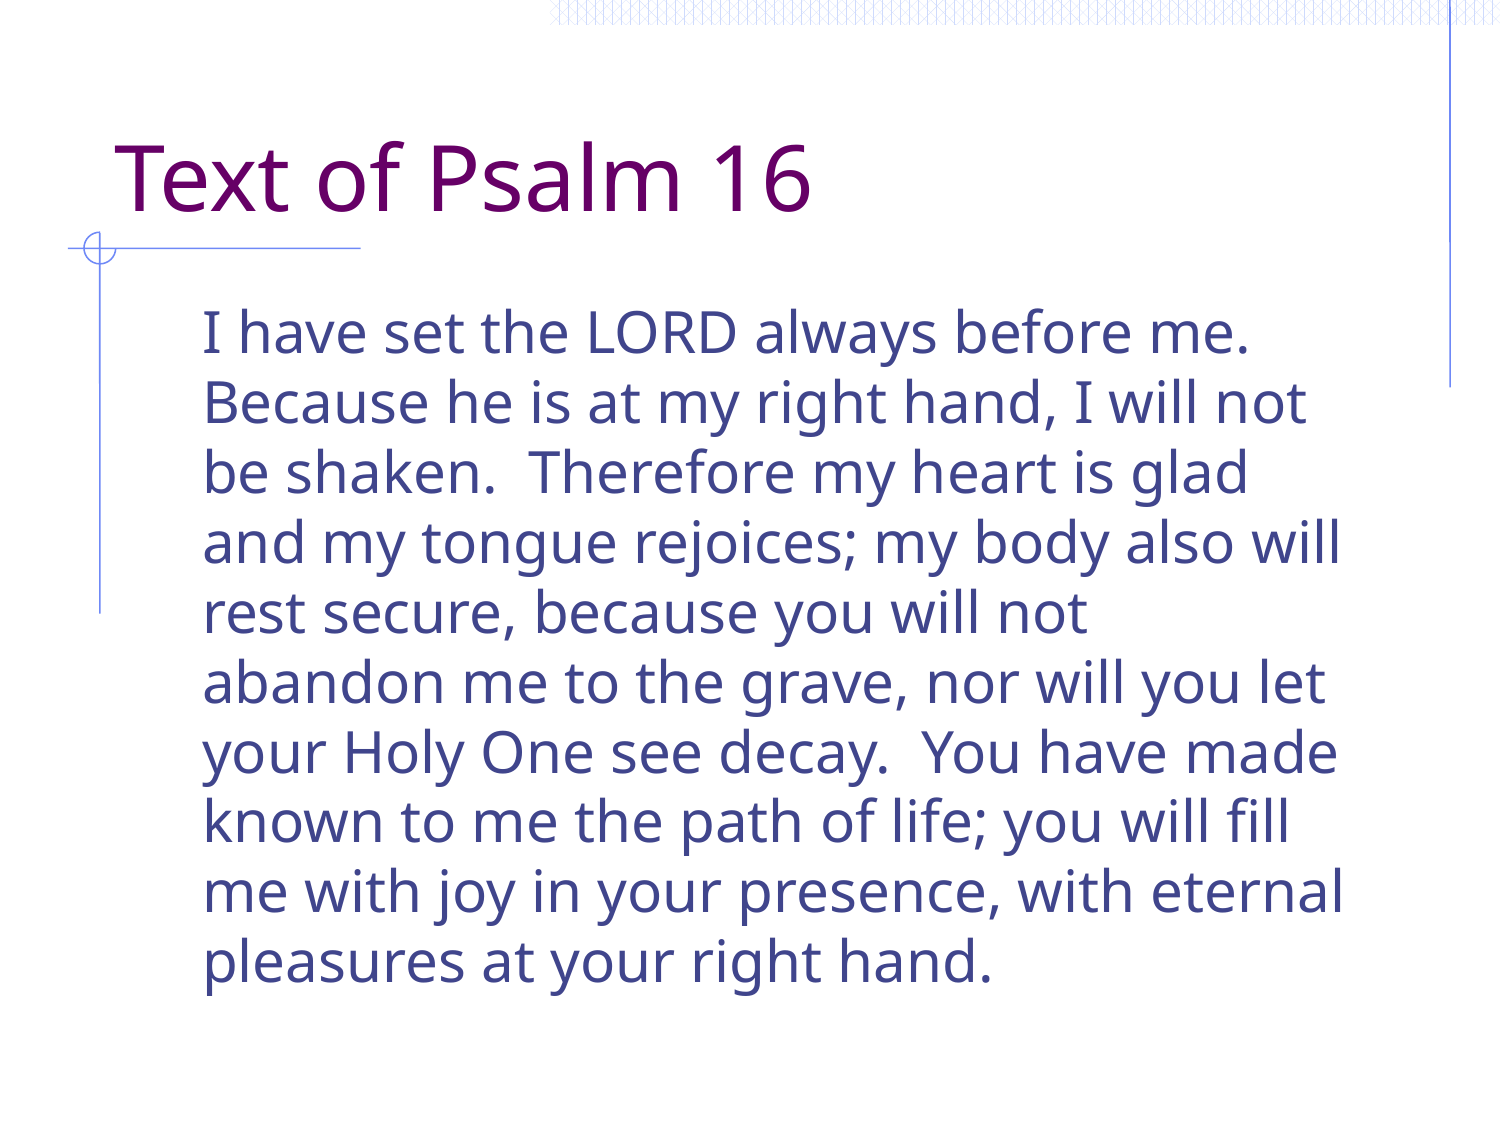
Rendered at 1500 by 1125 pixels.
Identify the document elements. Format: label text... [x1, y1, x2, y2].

title Text of Psalm 16 [99, 50, 1375, 238]
text_box I have set the LORD always before me. Because he is at my right hand, I will not be shaken. Therefore my heart is glad and my tongue rejoices; my body also will rest secure, because you will not abandon me to the grave, nor will you let your Holy One see decay. You have made known to me the path of life; you will fill me with joy in your presence, with eternal pleasures at your right hand. [187, 287, 1363, 1002]
